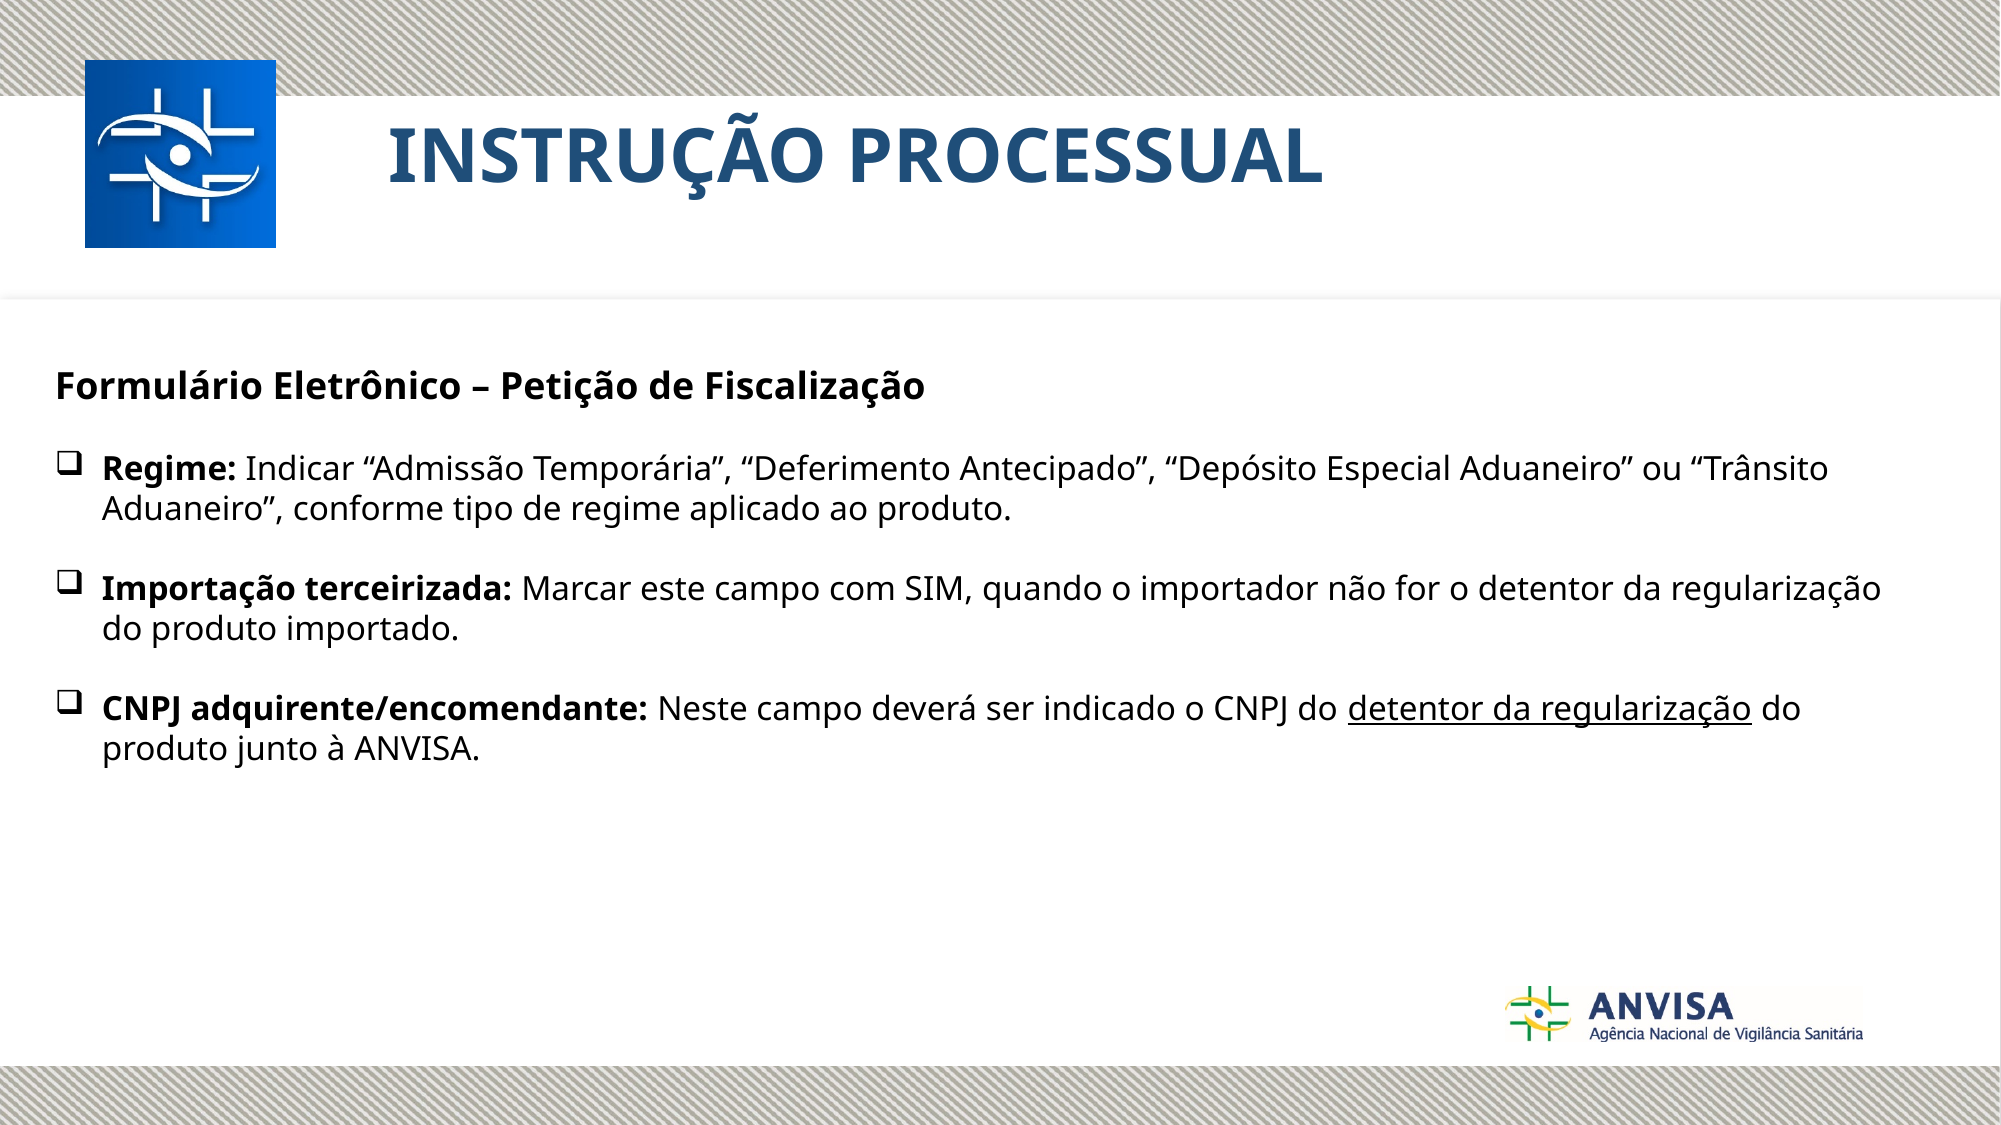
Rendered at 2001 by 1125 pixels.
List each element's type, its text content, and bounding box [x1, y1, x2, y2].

text_box INSTRUÇÃO PROCESSUAL [374, 99, 1342, 205]
text_box Formulário Eletrônico – Petição de Fiscalização Regime: Indicar “Admissão Temporária”, “Deferimento Antecipado”, “Depósito Especial Aduaneiro” ou “Trânsito Aduaneiro”, conforme tipo de regime aplicado ao produto. Importação terceirizada: Marcar este campo com SIM, quando o importador não for o detentor da regularização do produto importado. CNPJ adquirente/encomendante: Neste campo deverá ser indicado o CNPJ do detentor da regularização do produto junto à ANVISA. [40, 355, 1921, 905]
picture [0, 1066, 2000, 1125]
picture [0, 0, 2000, 248]
picture [1505, 986, 1863, 1042]
